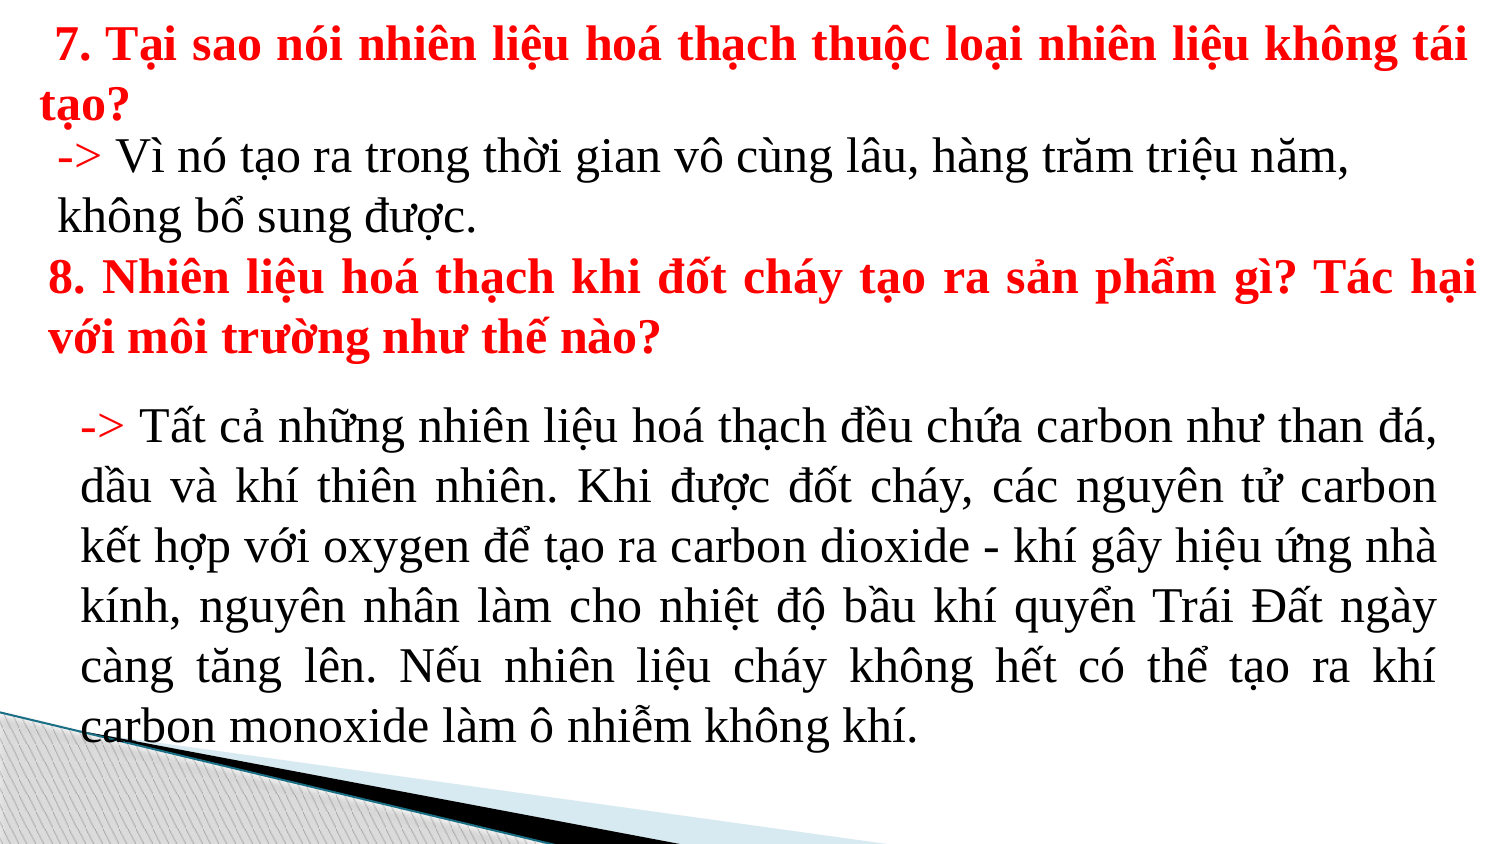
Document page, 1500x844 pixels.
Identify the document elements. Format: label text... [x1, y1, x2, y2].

text_box 8. Nhiên liệu hoá thạch khi đốt cháy tạo ra sản phẩm gì? Tác hại với môi trường như thế nào? [33, 236, 1494, 371]
text_box -> Tất cả những nhiên liệu hoá thạch đều chứa carbon như than đá, dầu và khí thiên nhiên. Khi được đốt cháy, các nguyên tử carbon kết hợp với oxygen để tạo ra carbon dioxide - khí gây hiệu ứng nhà kính, nguyên nhân làm cho nhiệt độ bầu khí quyển Trái Đất ngày càng tăng lên. Nếu nhiên liệu cháy không hết có thể tạo ra khí carbon monoxide làm ô nhiễm không khí. [65, 385, 1453, 760]
text_box -> Vì nó tạo ra trong thời gian vô cùng lâu, hàng trăm triệu năm, không bổ sung được. [42, 115, 1485, 236]
text_box 7. Tại sao nói nhiên liệu hoá thạch thuộc loại nhiên liệu không tái tạo? [24, 3, 1485, 138]
